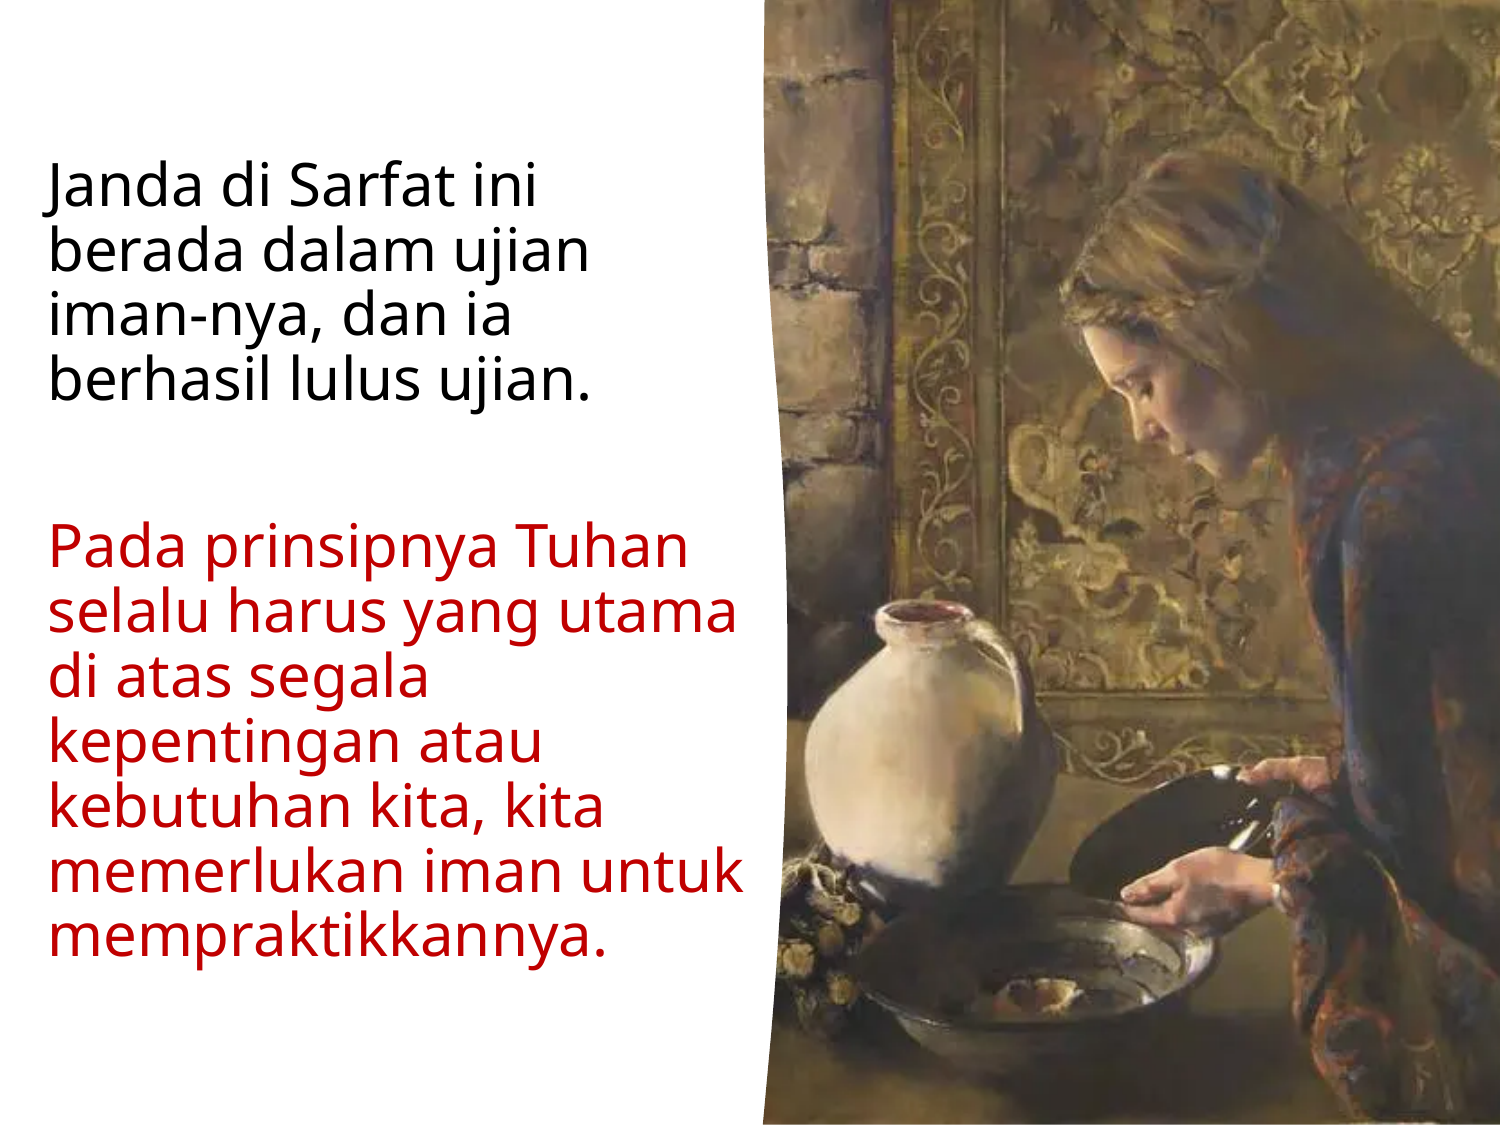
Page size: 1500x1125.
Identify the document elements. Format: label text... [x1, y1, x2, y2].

list Janda di Sarfat ini berada dalam ujian iman-nya, dan ia berhasil lulus ujian. Pada prinsipnya Tuhan selalu harus yang utama di atas segala kepentingan atau kebutuhan kita, kita memerlukan iman untuk mempraktikkannya. [32, 146, 762, 1045]
picture [762, 0, 1500, 1125]
